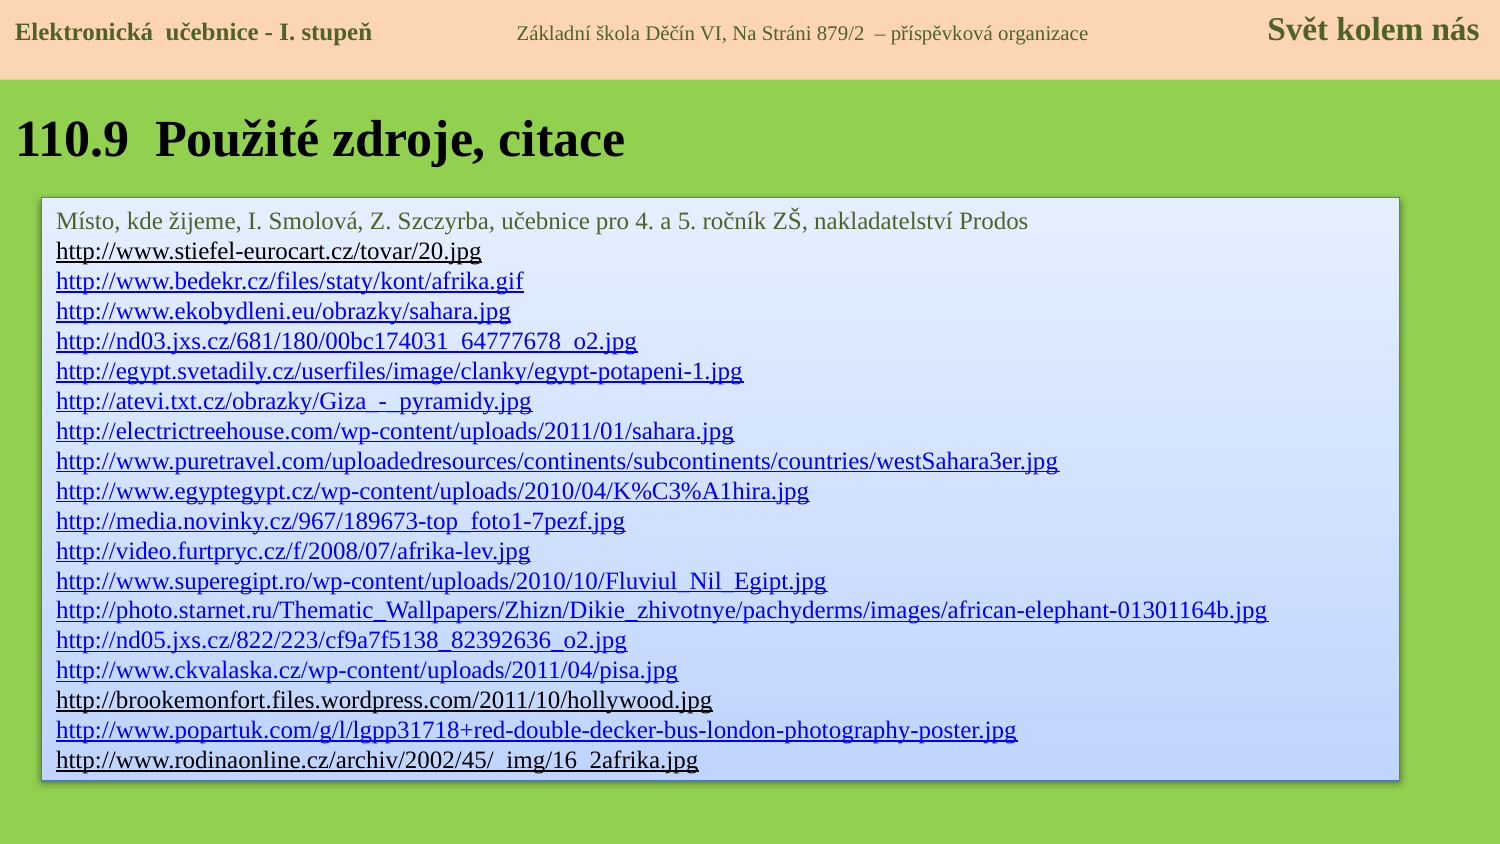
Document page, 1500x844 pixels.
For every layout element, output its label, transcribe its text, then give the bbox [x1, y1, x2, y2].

text_box Místo, kde žijeme, I. Smolová, Z. Szczyrba, učebnice pro 4. a 5. ročník ZŠ, nakladatelství Prodos http://www.stiefel-eurocart.cz/tovar/20.jpg http://www.bedekr.cz/files/staty/kont/afrika.gif http://www.ekobydleni.eu/obrazky/sahara.jpg http://nd03.jxs.cz/681/180/00bc174031_64777678_o2.jpg http://egypt.svetadily.cz/userfiles/image/clanky/egypt-potapeni-1.jpg http://atevi.txt.cz/obrazky/Giza_-_pyramidy.jpg http://electrictreehouse.com/wp-content/uploads/2011/01/sahara.jpg http://www.puretravel.com/uploadedresources/continents/subcontinents/countries/westSahara3er.jpg http://www.egyptegypt.cz/wp-content/uploads/2010/04/K%C3%A1hira.jpg http://media.novinky.cz/967/189673-top_foto1-7pezf.jpg http://video.furtpryc.cz/f/2008/07/afrika-lev.jpg http://www.superegipt.ro/wp-content/uploads/2010/10/Fluviul_Nil_Egipt.jpg http://photo.starnet.ru/Thematic_Wallpapers/Zhizn/Dikie_zhivotnye/pachyderms/images/african-elephant-01301164b.jpg http://nd05.jxs.cz/822/223/cf9a7f5138_82392636_o2.jpg http://www.ckvalaska.cz/wp-content/uploads/2011/04/pisa.jpg http://brookemonfort.files.wordpress.com/2011/10/hollywood.jpg http://www.popartuk.com/g/l/lgpp31718+red-double-decker-bus-london-photography-poster.jpg http://www.rodinaonline.cz/archiv/2002/45/_img/16_2afrika.jpg [41, 197, 1400, 782]
text_box Elektronická učebnice - I. stupeň Základní škola Děčín VI, Na Stráni 879/2 – příspěvková organizace Svět kolem nás [0, 0, 1500, 80]
title 110.9 Použité zdroje, citace [0, 80, 1350, 232]
